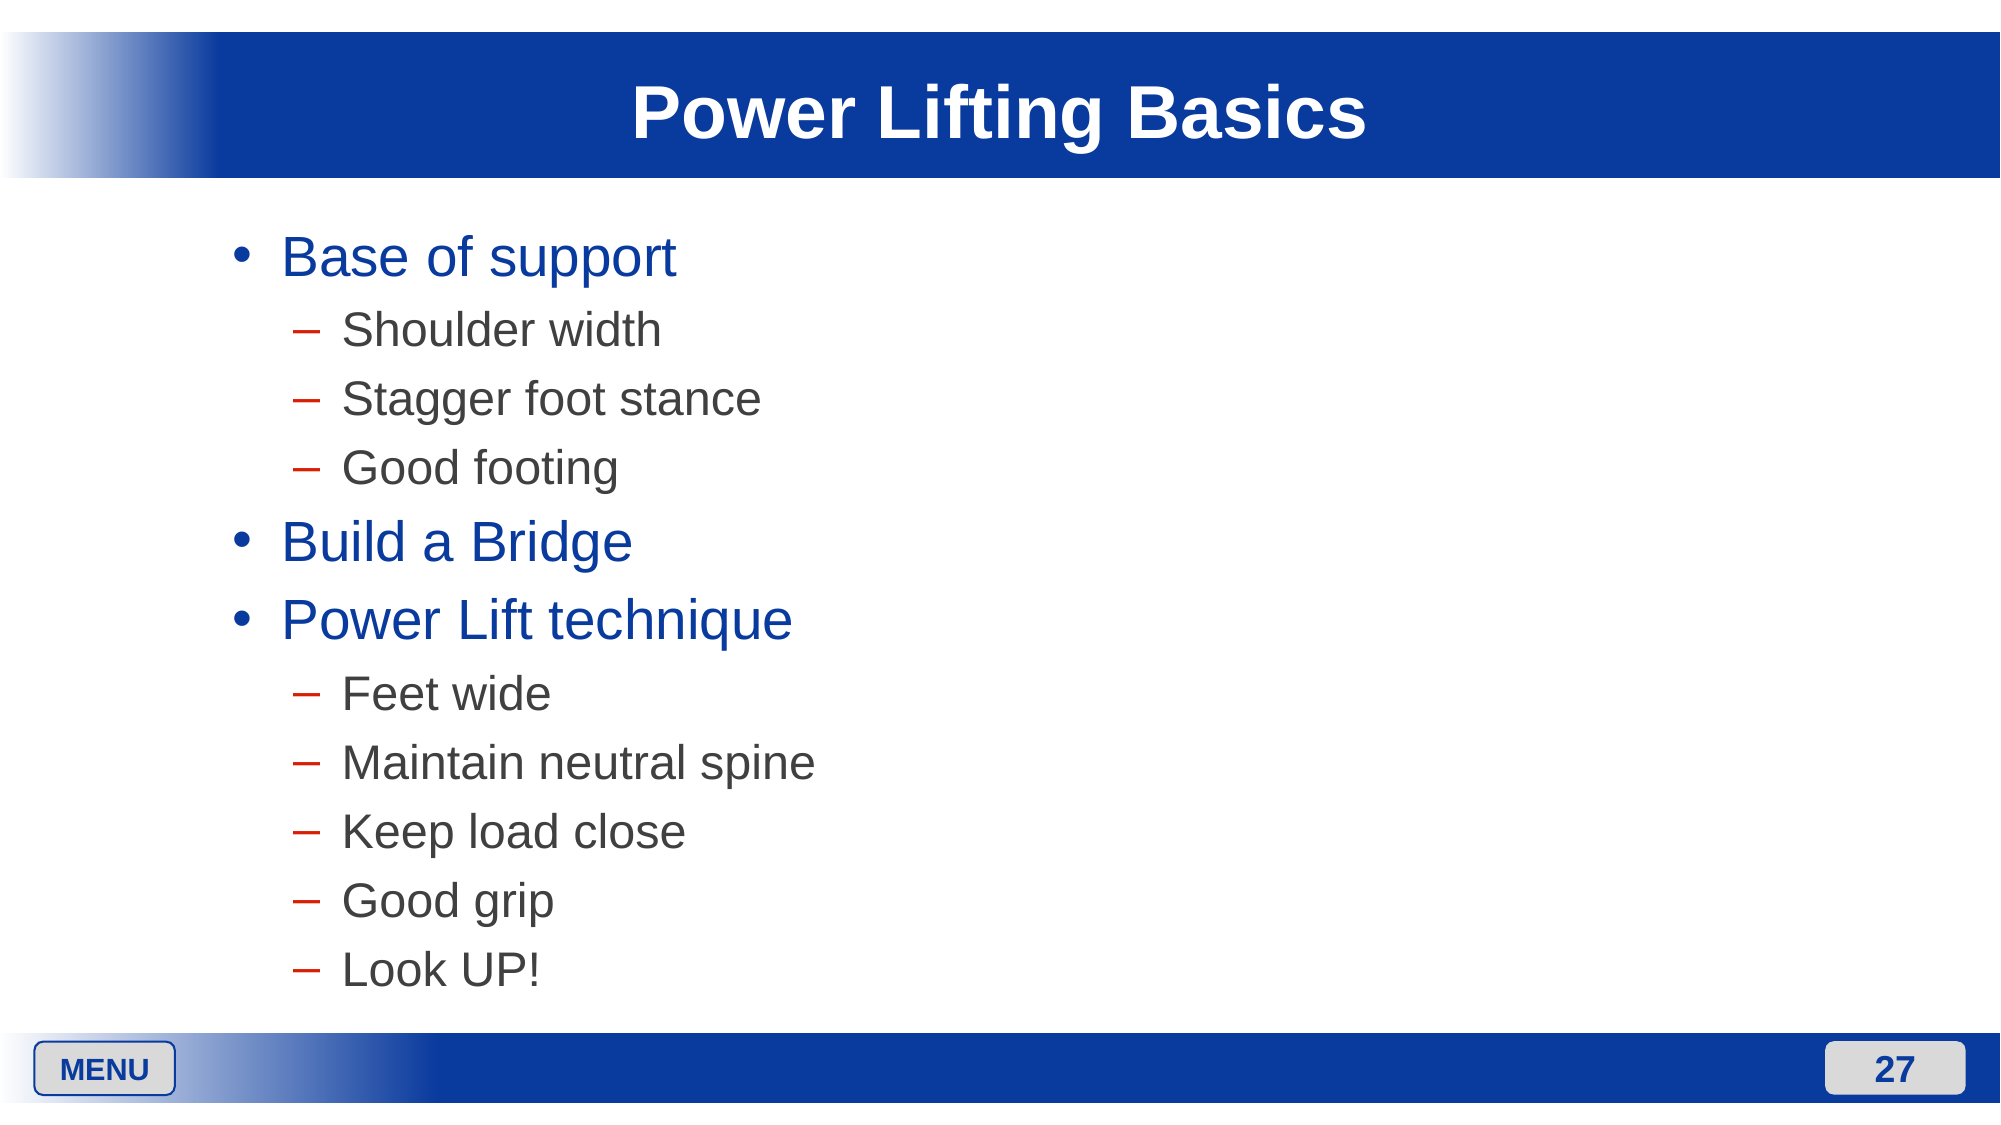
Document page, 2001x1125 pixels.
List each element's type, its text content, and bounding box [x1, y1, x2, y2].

title Power Lifting Basics [34, 53, 1966, 176]
picture [0, 0, 2001, 1125]
list Base of support Shoulder width Stagger foot stance Good footing Build a Bridge Power Lift technique Feet wide Maintain neutral spine Keep load close Good grip Look UP! [218, 212, 1038, 1012]
